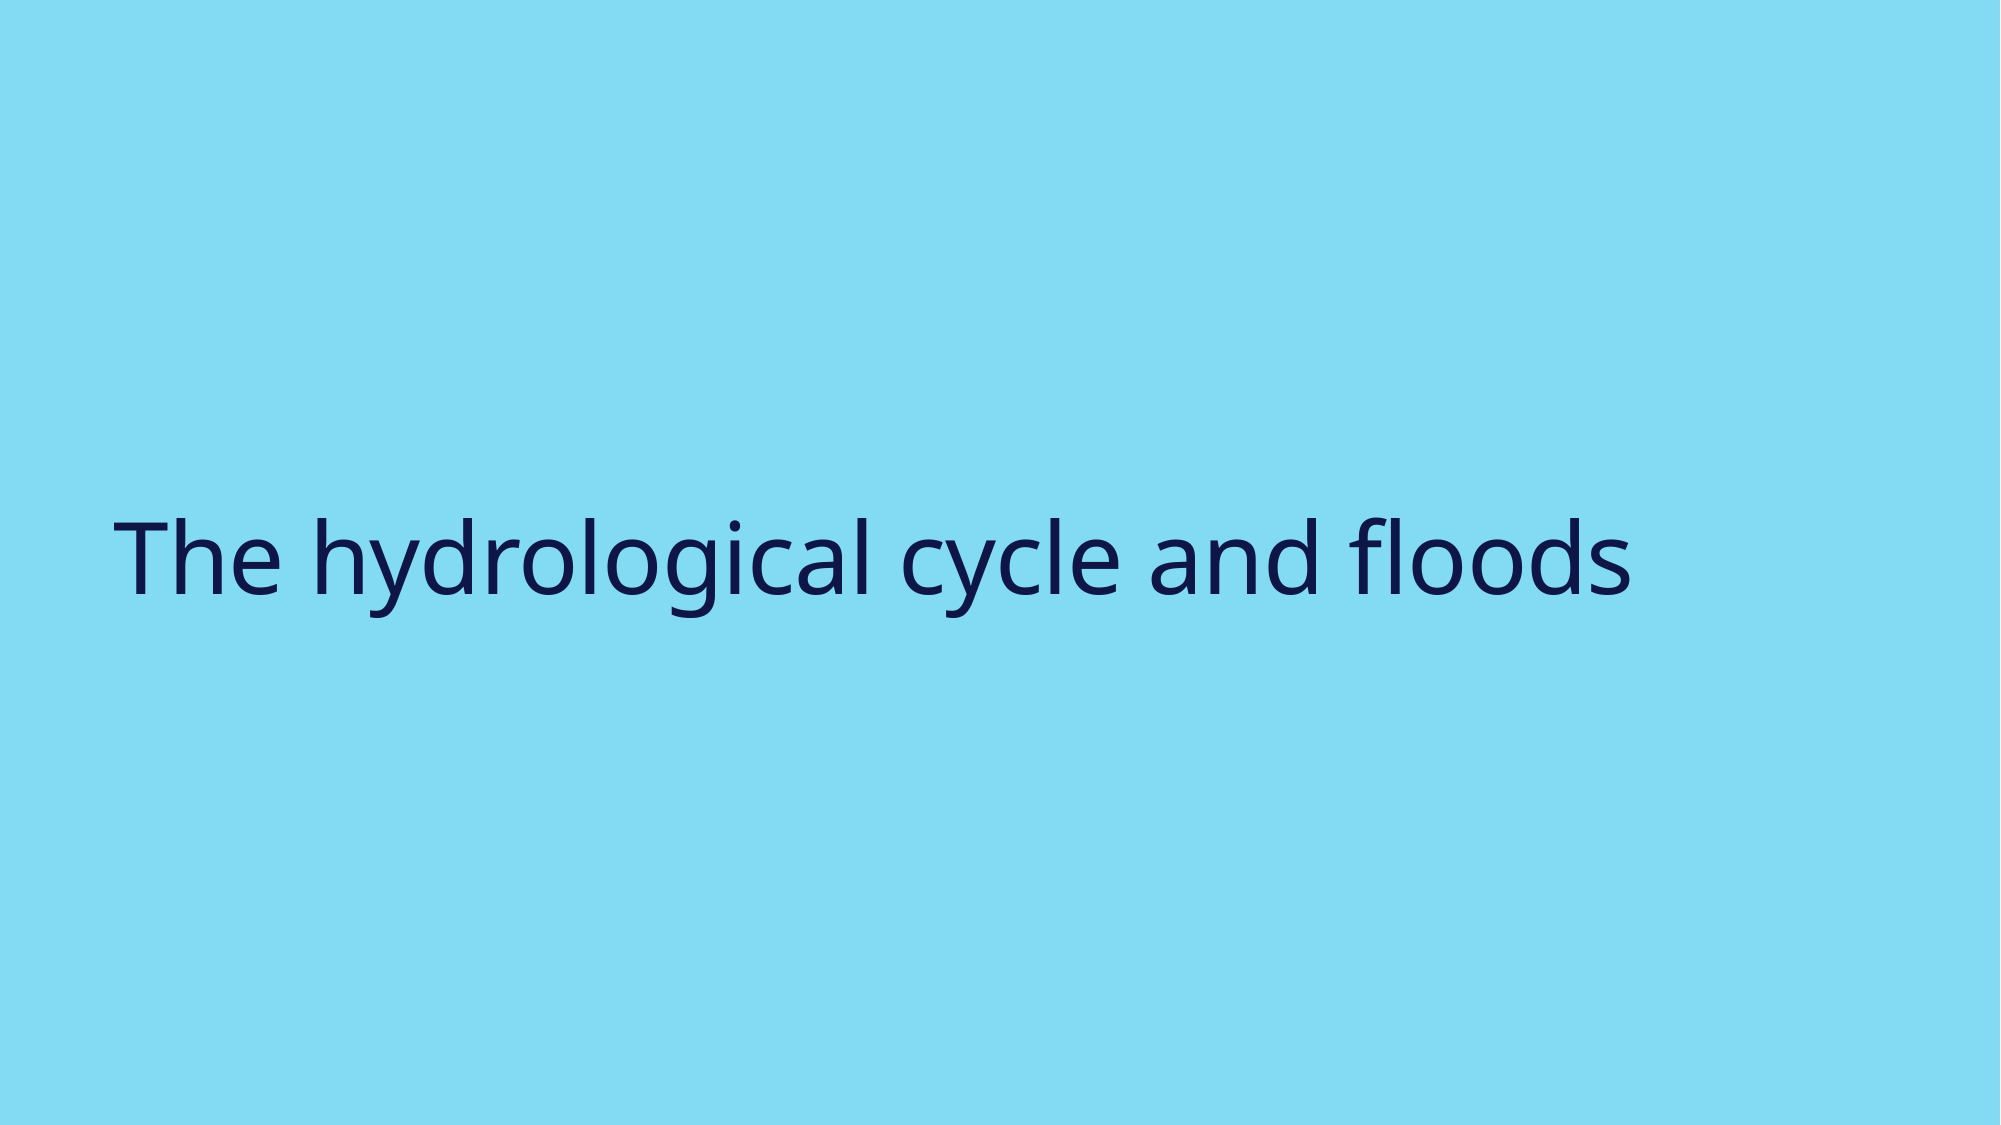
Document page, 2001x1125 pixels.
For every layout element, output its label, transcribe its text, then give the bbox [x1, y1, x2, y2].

title The hydrological cycle and floods [114, 436, 1750, 689]
